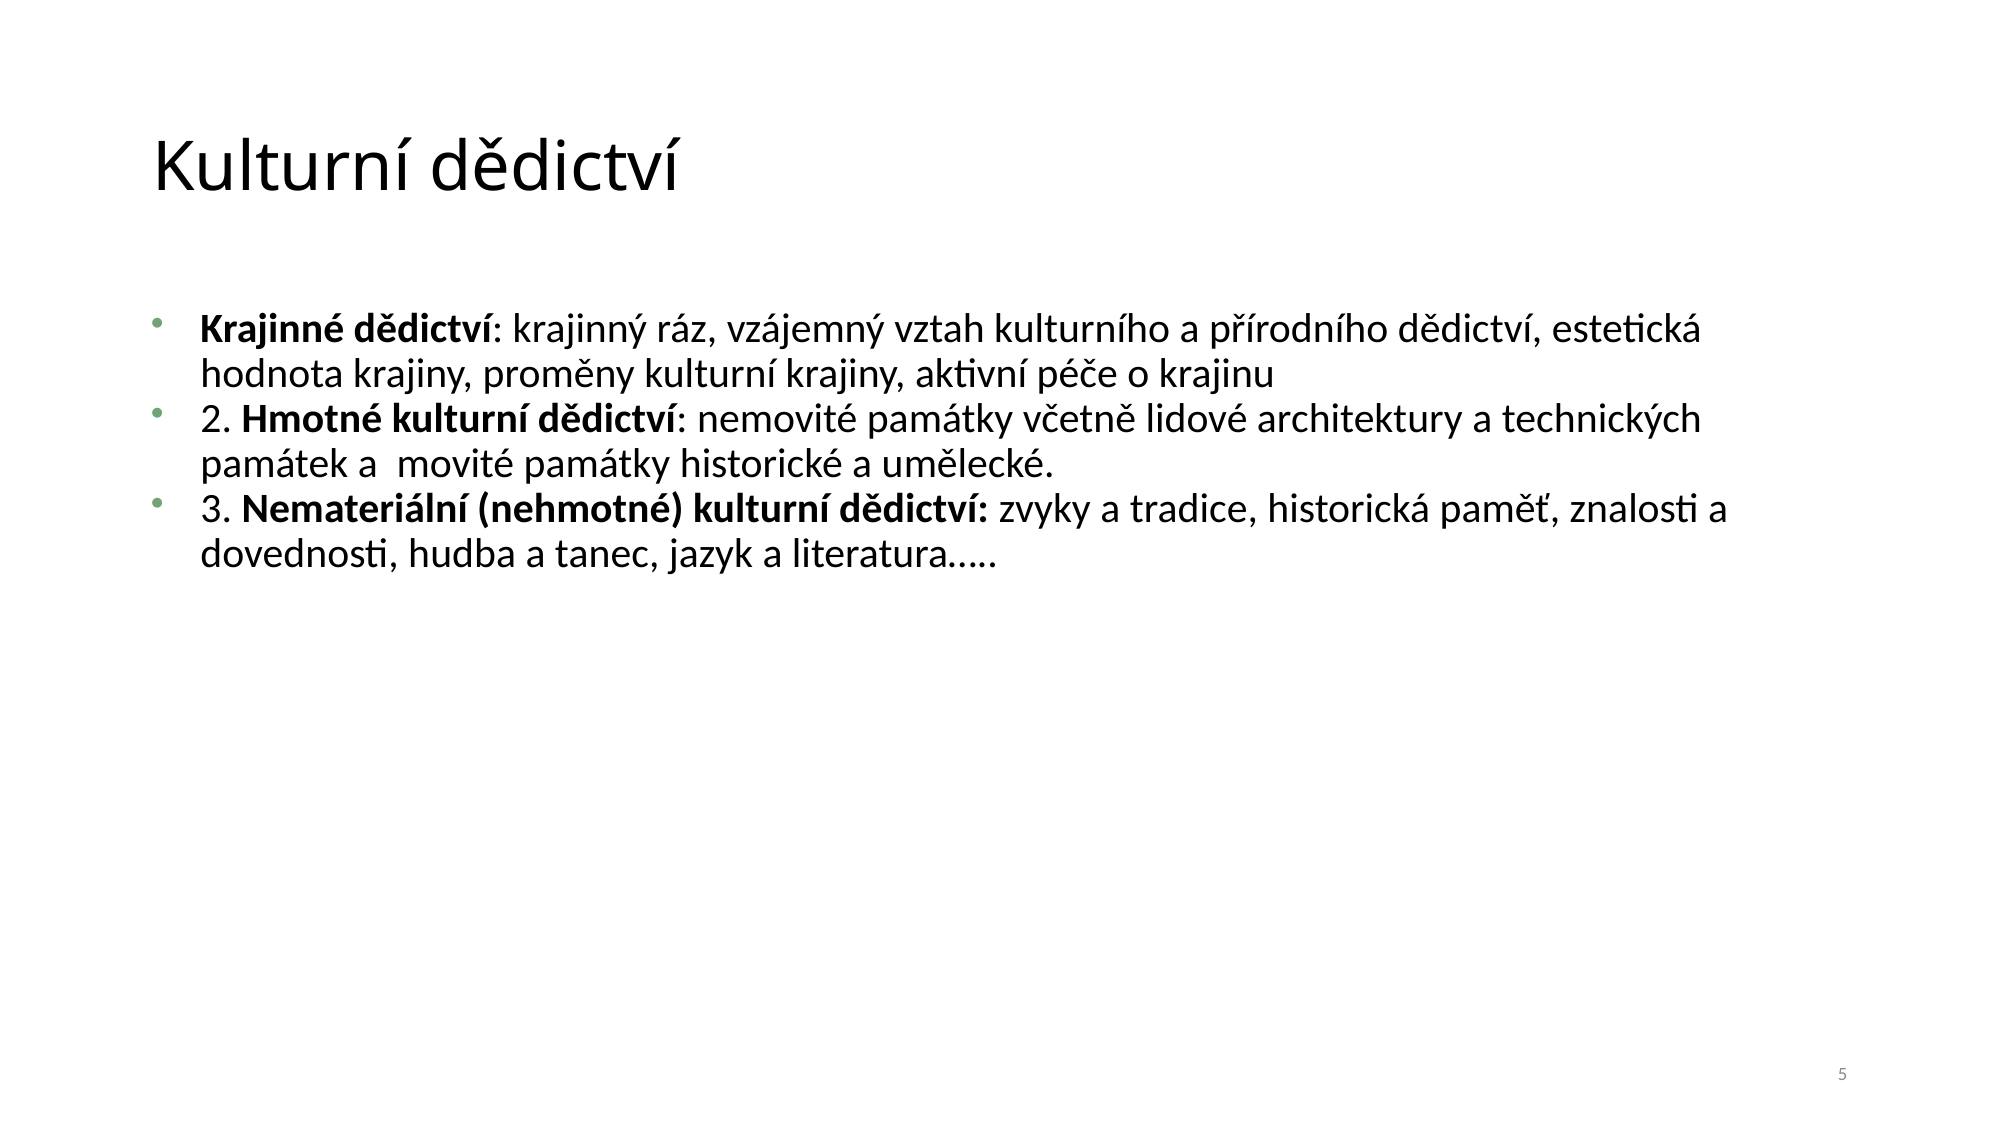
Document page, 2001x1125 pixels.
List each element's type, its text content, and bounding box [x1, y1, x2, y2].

slide_number 5 [1412, 1042, 1863, 1103]
title Kulturní dědictví [137, 59, 1863, 278]
list Krajinné dědictví: krajinný ráz, vzájemný vztah kulturního a přírodního dědictví, estetická hodnota krajiny, proměny kulturní krajiny, aktivní péče o krajinu 2. Hmotné kulturní dědictví: nemovité památky včetně lidové architektury a technických památek a movité památky historické a umělecké. 3. Nemateriální (nehmotné) kulturní dědictví: zvyky a tradice, historická paměť, znalosti a dovednosti, hudba a tanec, jazyk a literatura….. [137, 299, 1863, 1014]
